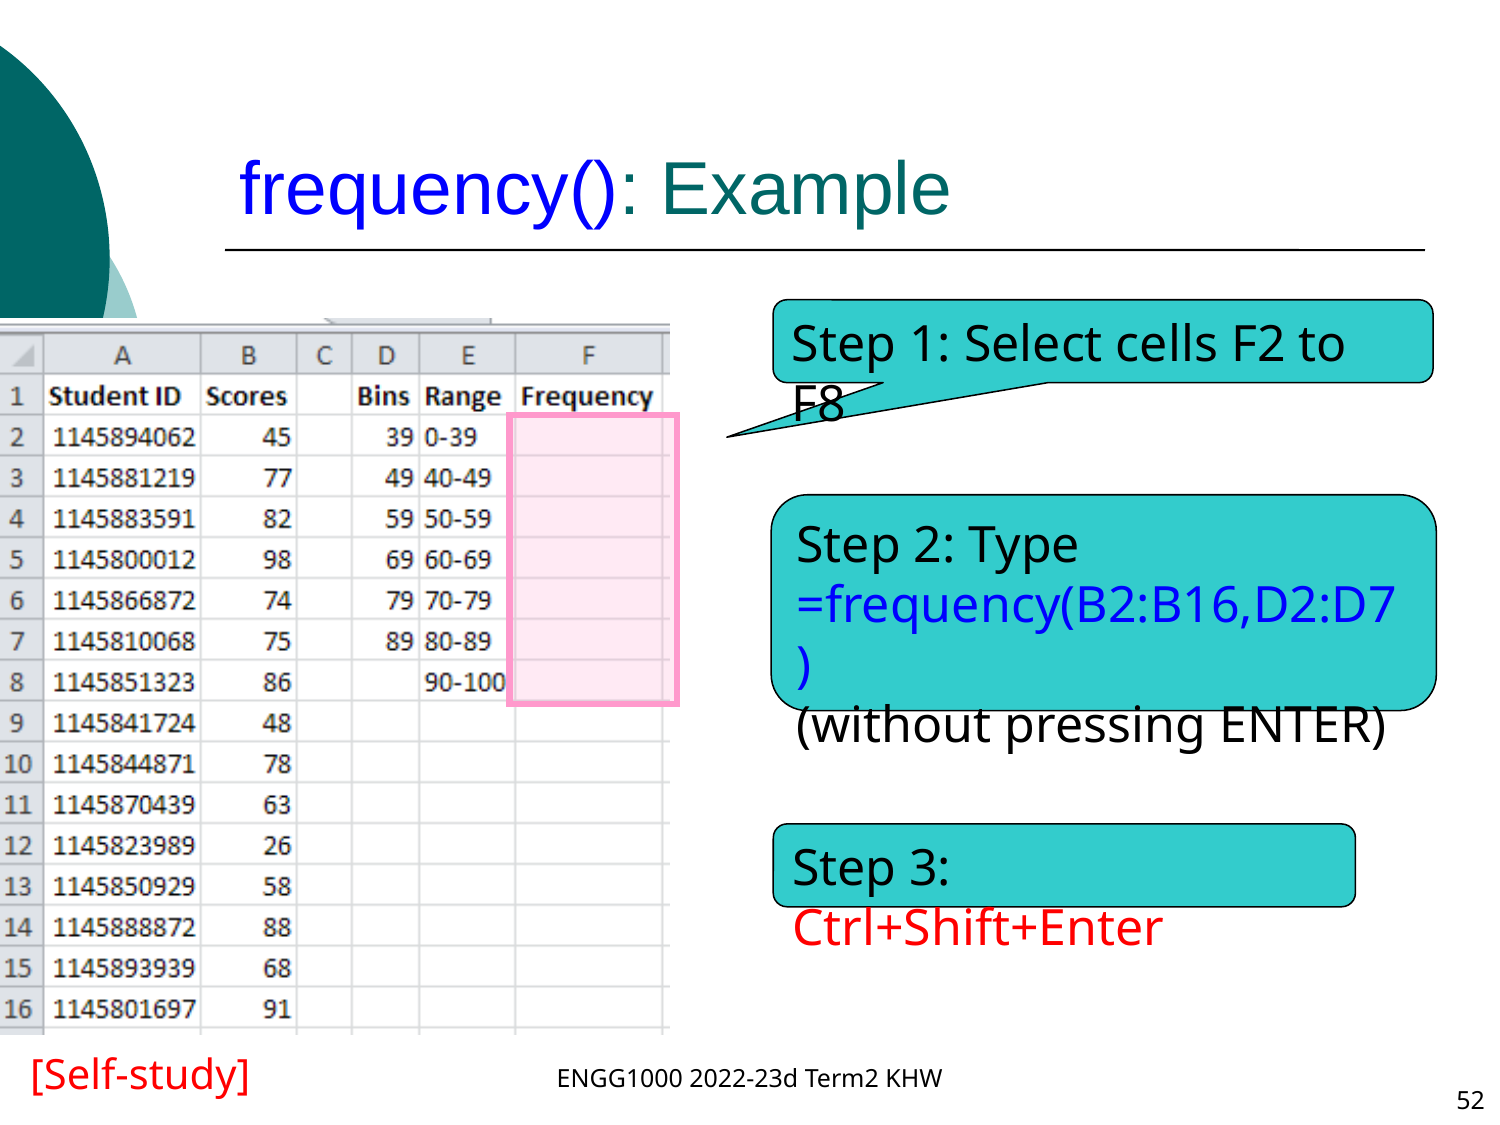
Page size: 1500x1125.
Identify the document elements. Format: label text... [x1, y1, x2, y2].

text_box [674, 414, 678, 705]
slide_number 52 [1149, 1050, 1500, 1125]
text_box Step 3: Ctrl+Shift+Enter [773, 823, 1356, 907]
text_box Step 1: Select cells F2 to F8 [726, 299, 1434, 438]
text_box [Self-study] [15, 1044, 266, 1106]
picture [0, 318, 670, 1036]
footer ENGG1000 2022-23d Term2 KHW [512, 1025, 988, 1100]
title frequency(): Example [224, 49, 1425, 237]
text_box Step 2: Type =frequency(B2:B16,D2:D7) (without pressing ENTER) [771, 494, 1437, 711]
